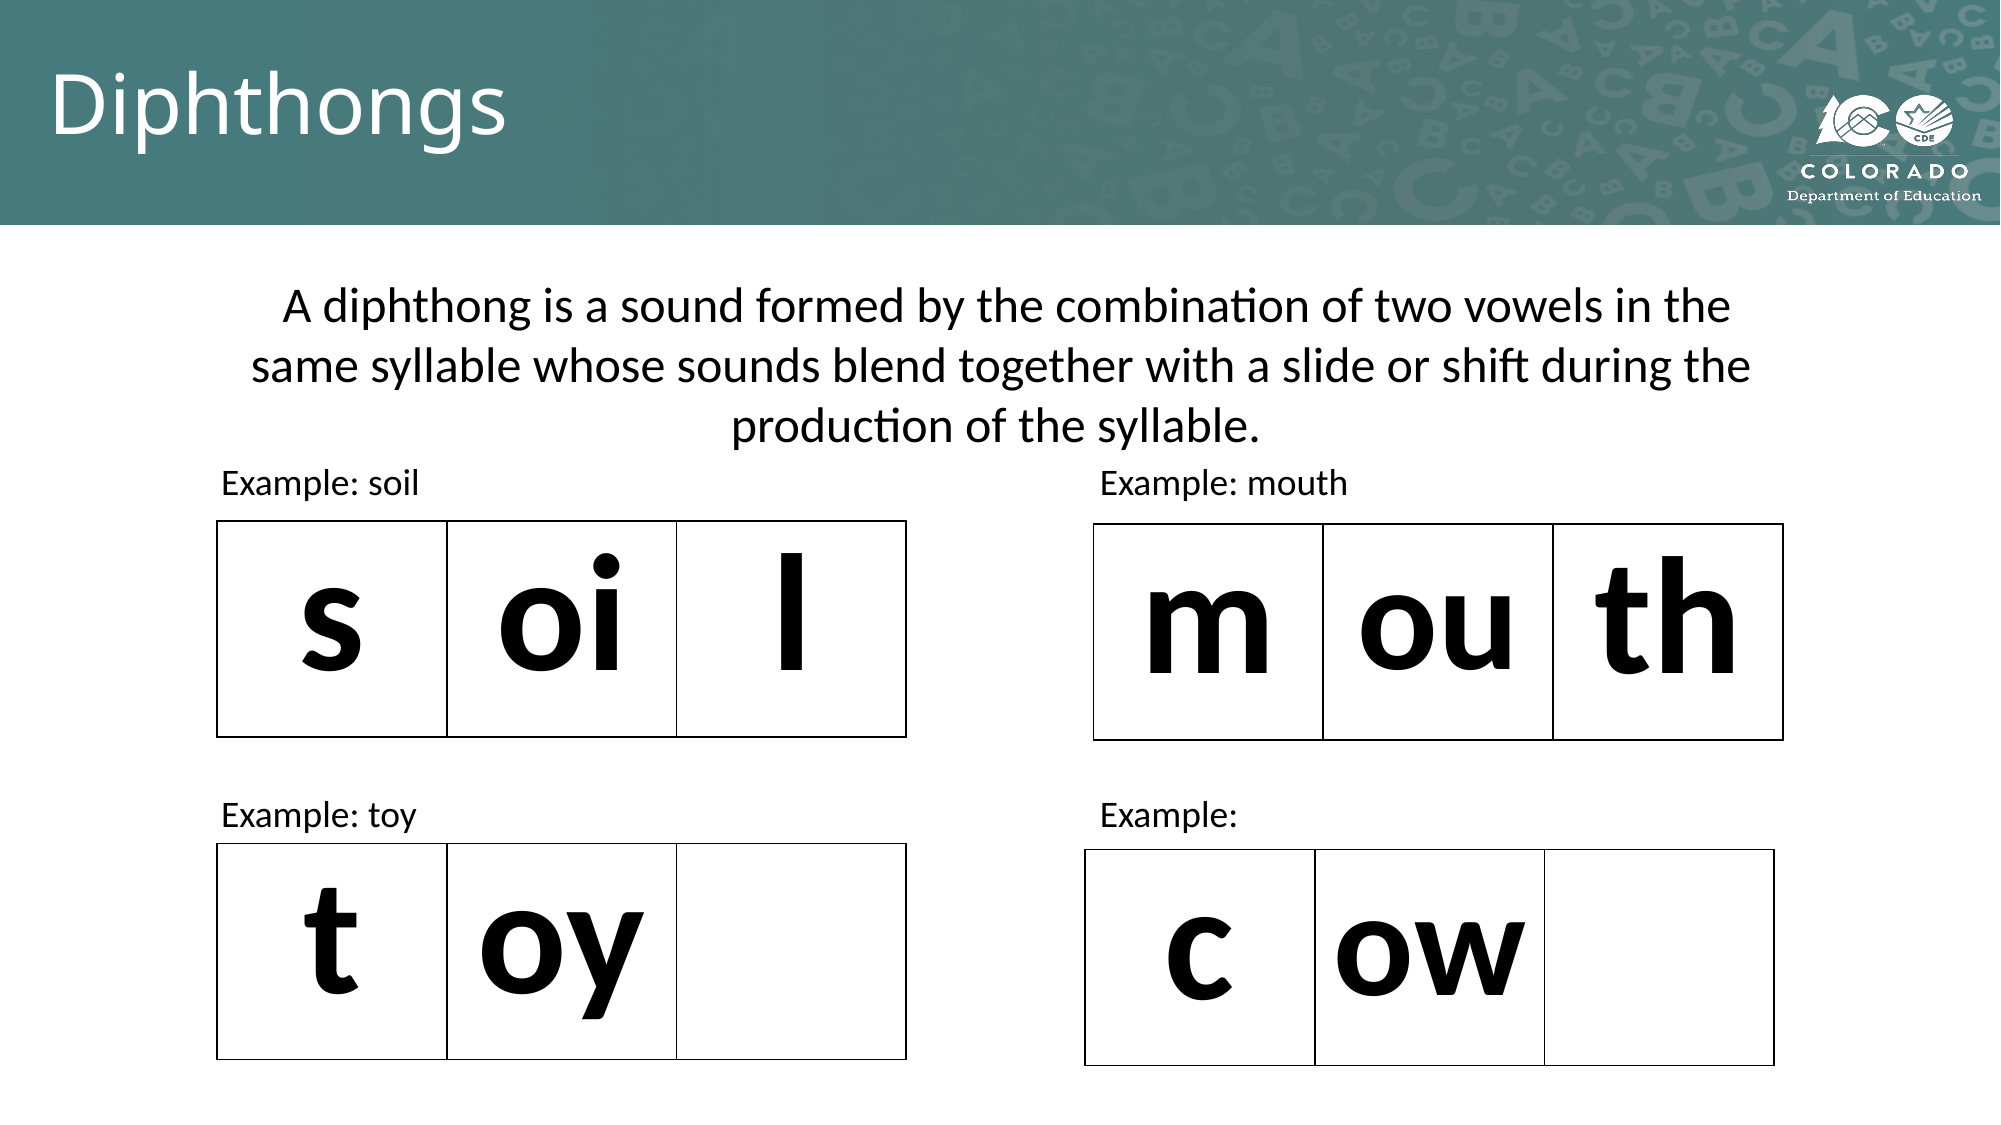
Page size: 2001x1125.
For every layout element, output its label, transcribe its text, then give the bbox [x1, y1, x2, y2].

table_header [677, 844, 905, 1059]
table_header t [218, 844, 446, 1059]
picture [0, 0, 2000, 225]
table_header c [1086, 850, 1314, 1065]
text_box Example: [1084, 782, 1661, 843]
table_header [1545, 850, 1773, 1065]
table_header th [1554, 525, 1782, 739]
text_box A diphthong is a sound formed by the combination of two vowels in the same syllable whose sounds blend together with a slide or shift during the production of the syllable. [225, 265, 1778, 460]
table_header l [677, 522, 905, 736]
table_header m [1094, 525, 1322, 739]
table_header ow [1316, 850, 1544, 1065]
text_box Example: mouth [1084, 460, 1661, 511]
table_header ou [1324, 525, 1552, 739]
table_header oy [448, 844, 676, 1059]
title Diphthongs [48, 62, 1515, 149]
table_header oi [448, 522, 676, 736]
text_box Example: toy [206, 782, 782, 843]
text_box Example: soil [206, 450, 782, 511]
table_header s [218, 522, 446, 736]
